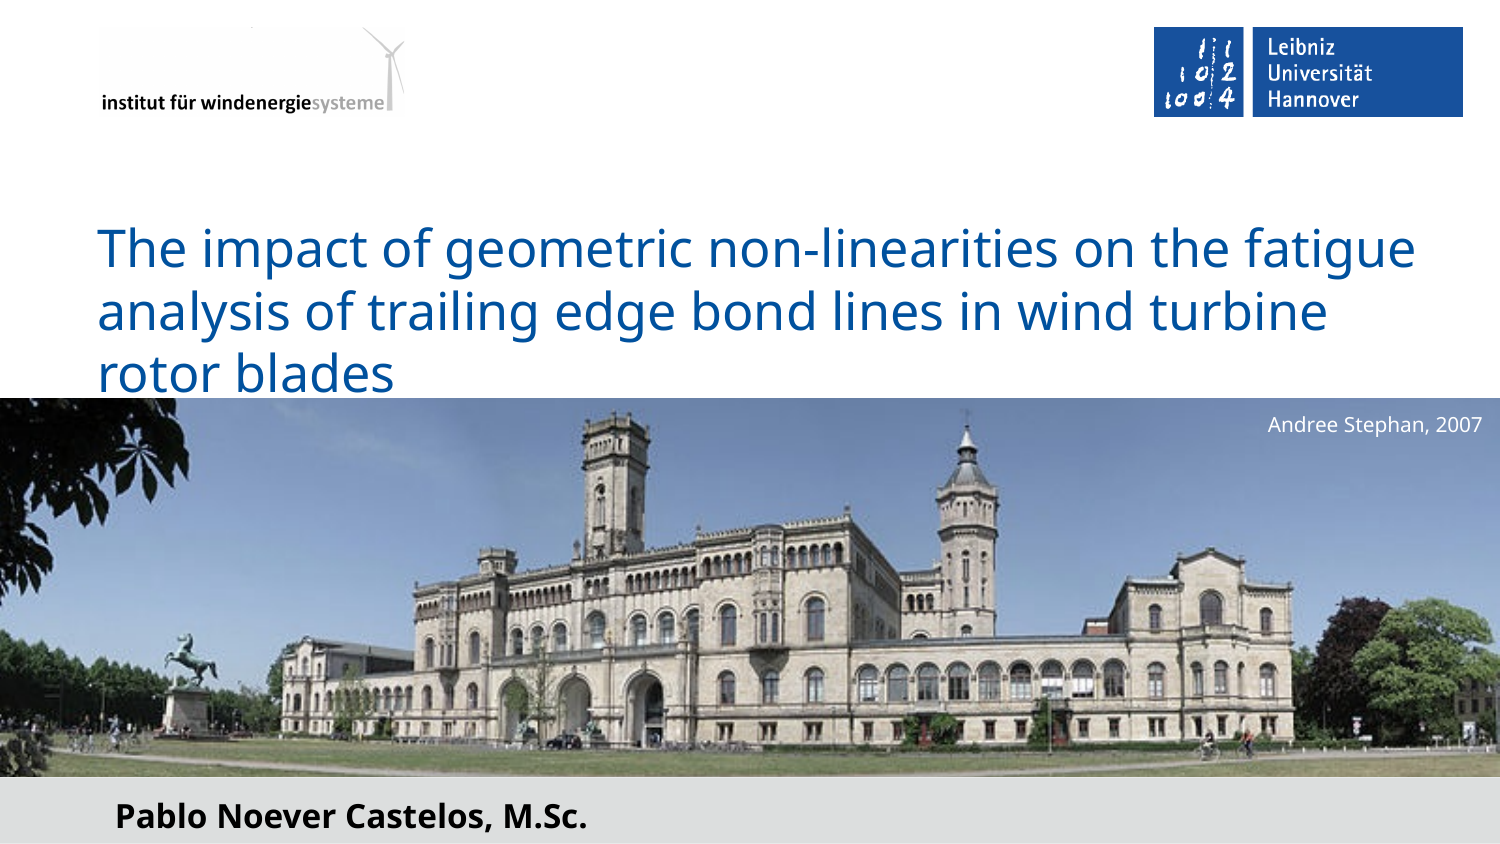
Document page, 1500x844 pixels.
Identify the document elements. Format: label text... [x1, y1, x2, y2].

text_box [0, 398, 1500, 777]
picture [1154, 27, 1463, 117]
subtitle Pablo Noever Castelos, M.Sc. [99, 787, 1463, 835]
title The impact of geometric non-linearities on the fatigue analysis of trailing edge bond lines in wind turbine rotor blades [82, 145, 1463, 396]
picture [99, 27, 405, 117]
